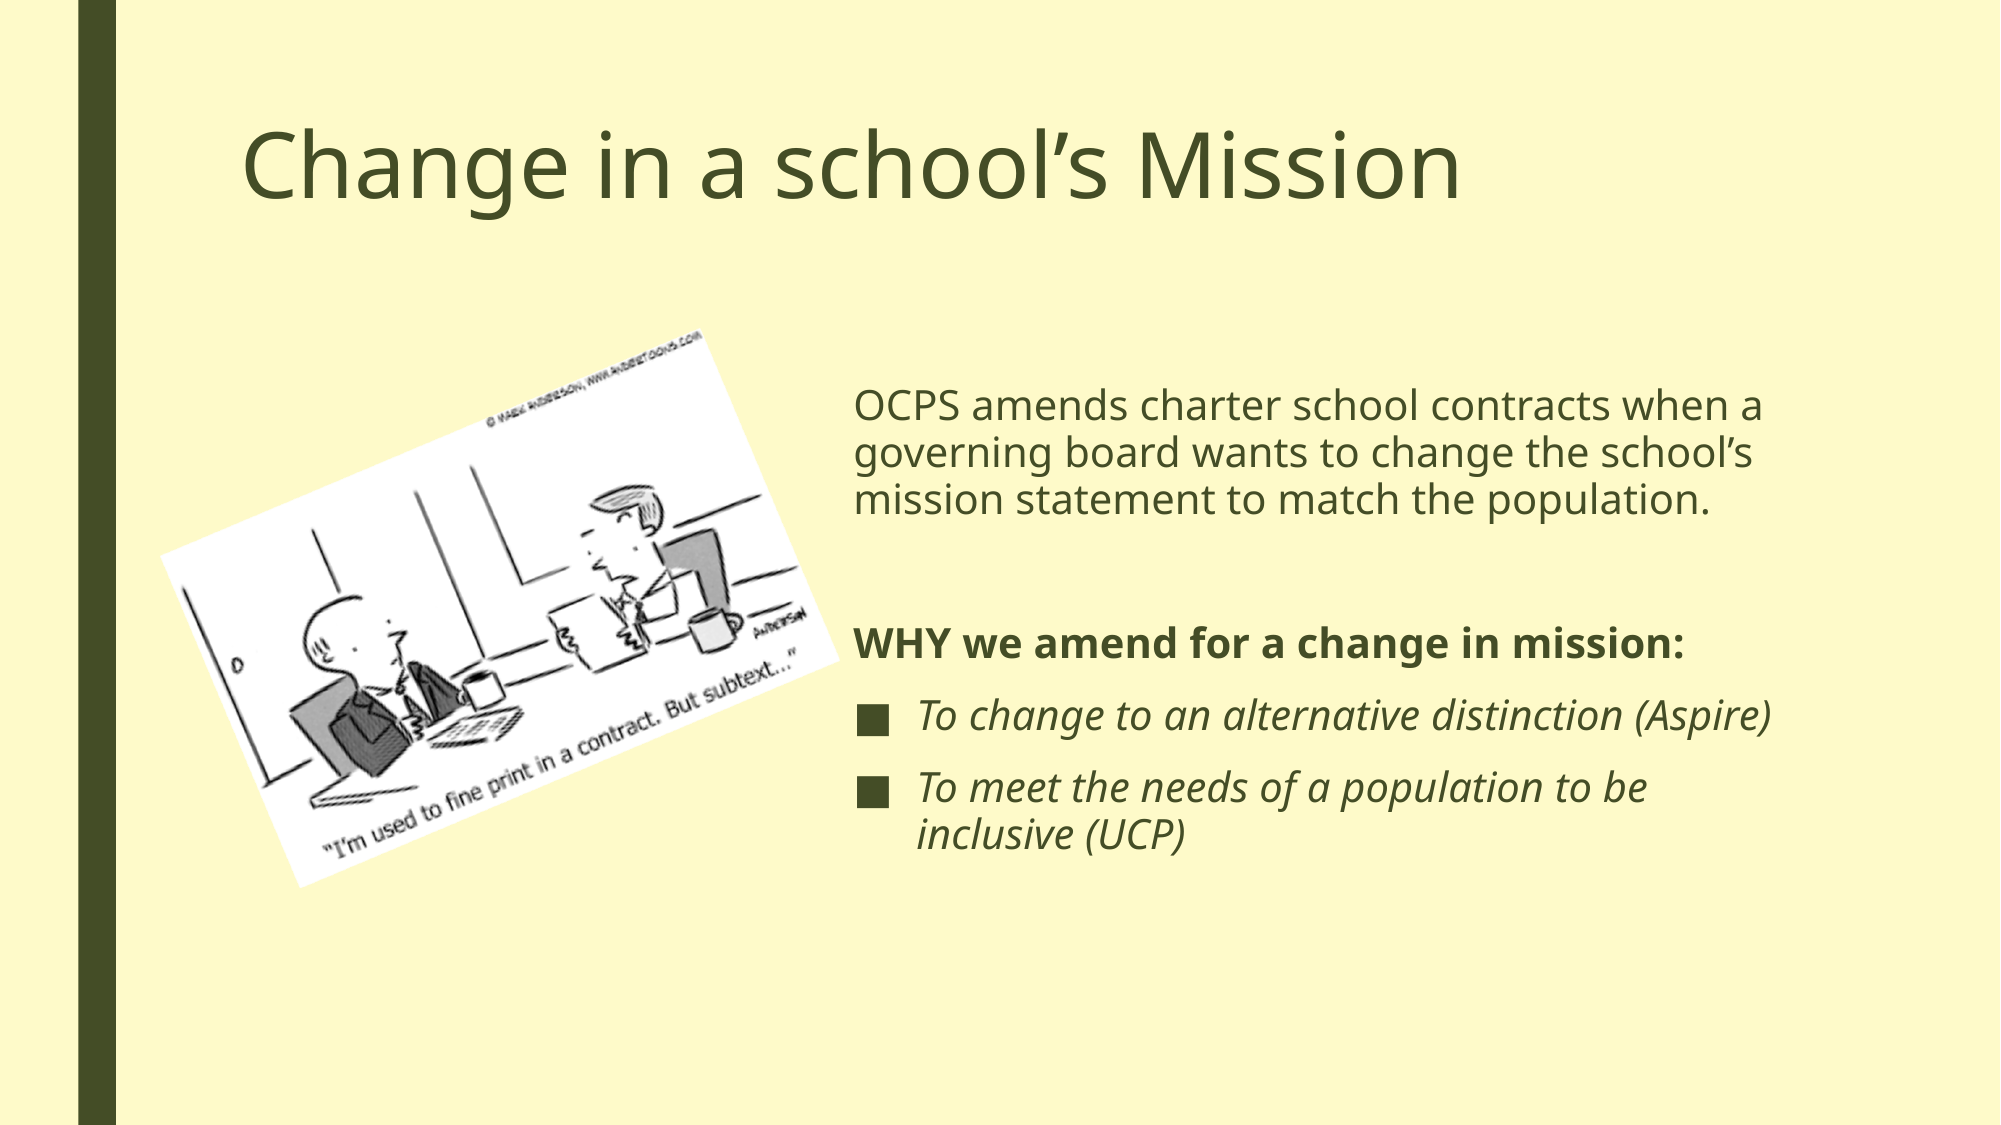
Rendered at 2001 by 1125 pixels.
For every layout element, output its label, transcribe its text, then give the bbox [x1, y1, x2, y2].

picture [161, 329, 839, 887]
list OCPS amends charter school contracts when a governing board wants to change the school’s mission statement to match the population. WHY we amend for a change in mission: To change to an alternative distinction (Aspire) To meet the needs of a population to be inclusive (UCP) [838, 375, 1800, 963]
title Change in a school’s Mission [225, 112, 1800, 357]
